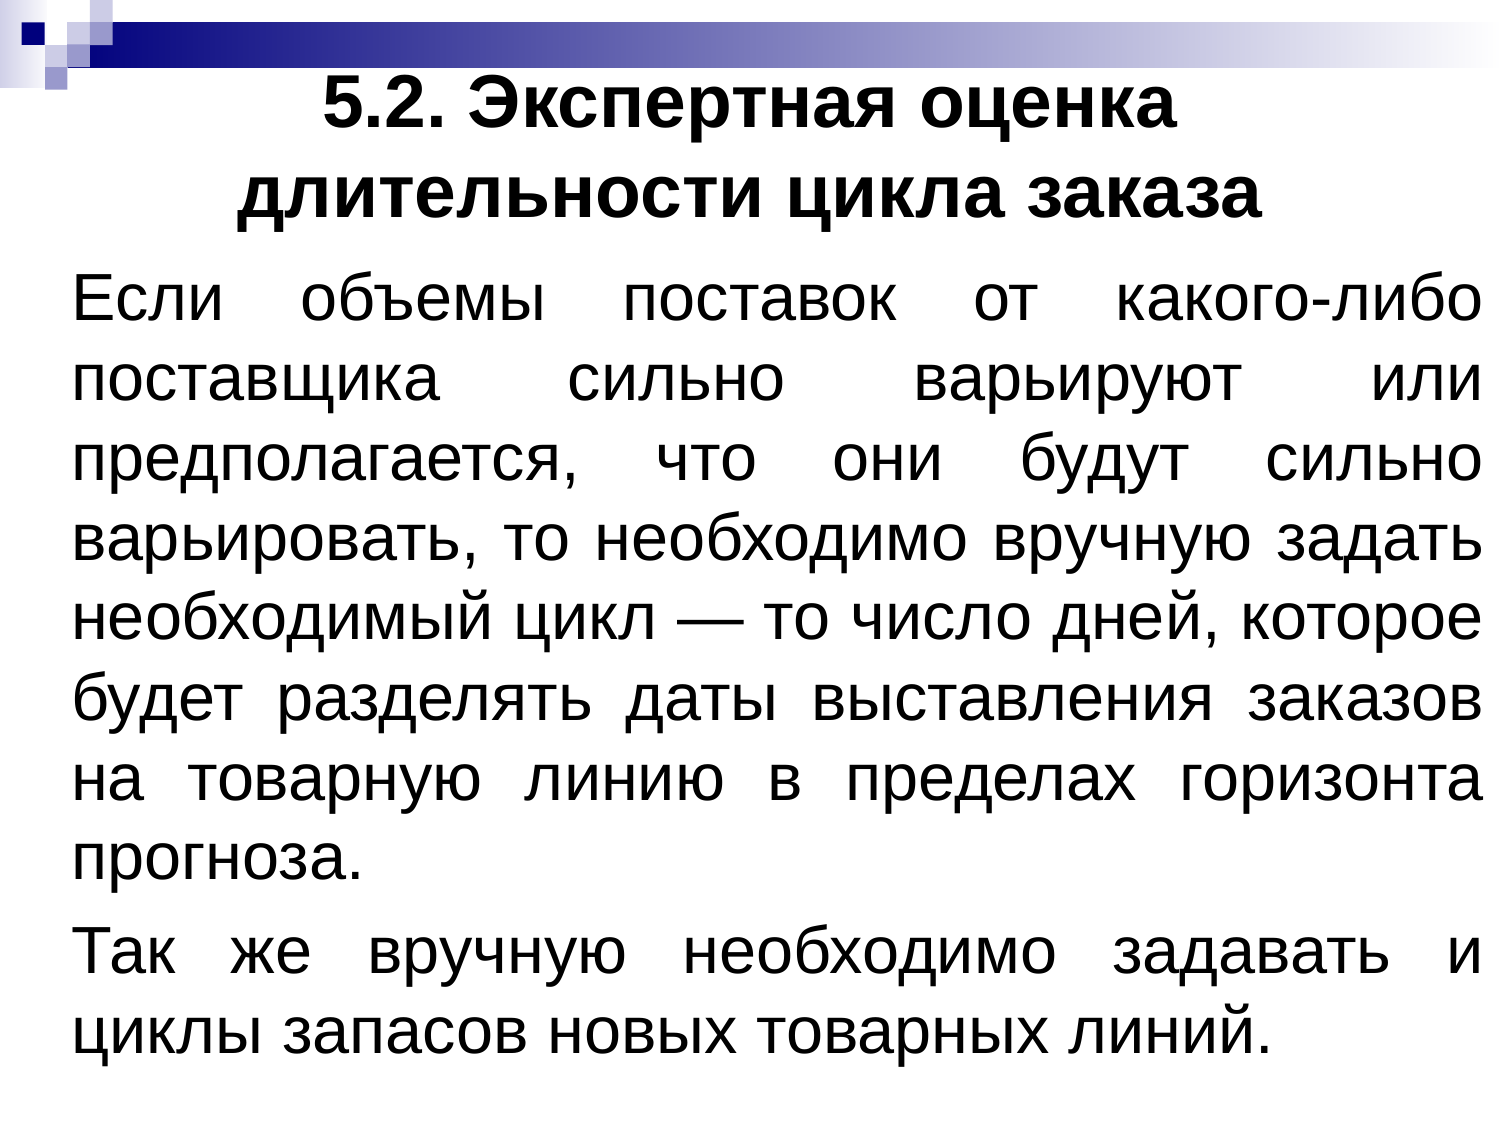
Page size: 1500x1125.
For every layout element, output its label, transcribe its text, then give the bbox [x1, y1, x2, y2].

title 5.2. Экспертная оценка длительности цикла заказа [75, 75, 1425, 211]
list Если объемы поставок от какого-либо поставщика сильно варьируют или предполагается, что они будут сильно варьировать, то необходимо вручную задать необходимый цикл — то число дней, которое будет разделять даты выставления заказов на товарную линию в пределах горизонта прогноза. Так же вручную необходимо задавать и циклы запасов новых товарных линий. [0, 246, 1500, 1125]
